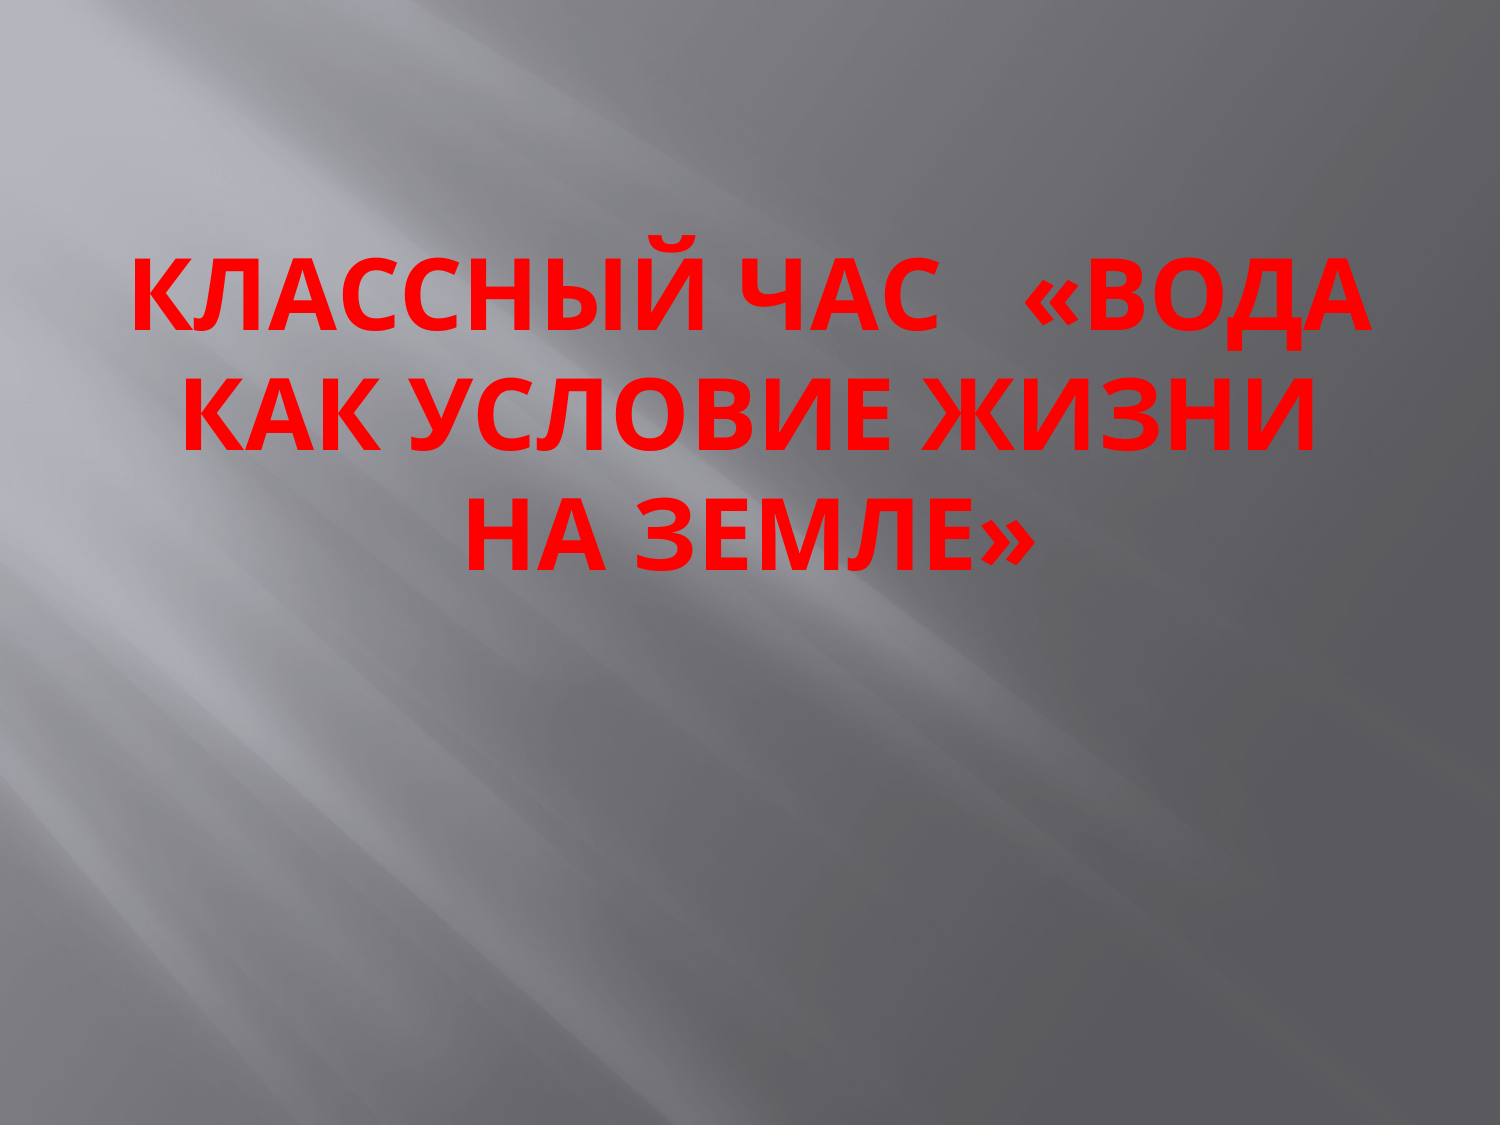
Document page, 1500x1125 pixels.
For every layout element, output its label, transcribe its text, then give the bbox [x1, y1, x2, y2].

title Классный час «Вода как условие жизни на Земле» [112, 70, 1388, 591]
